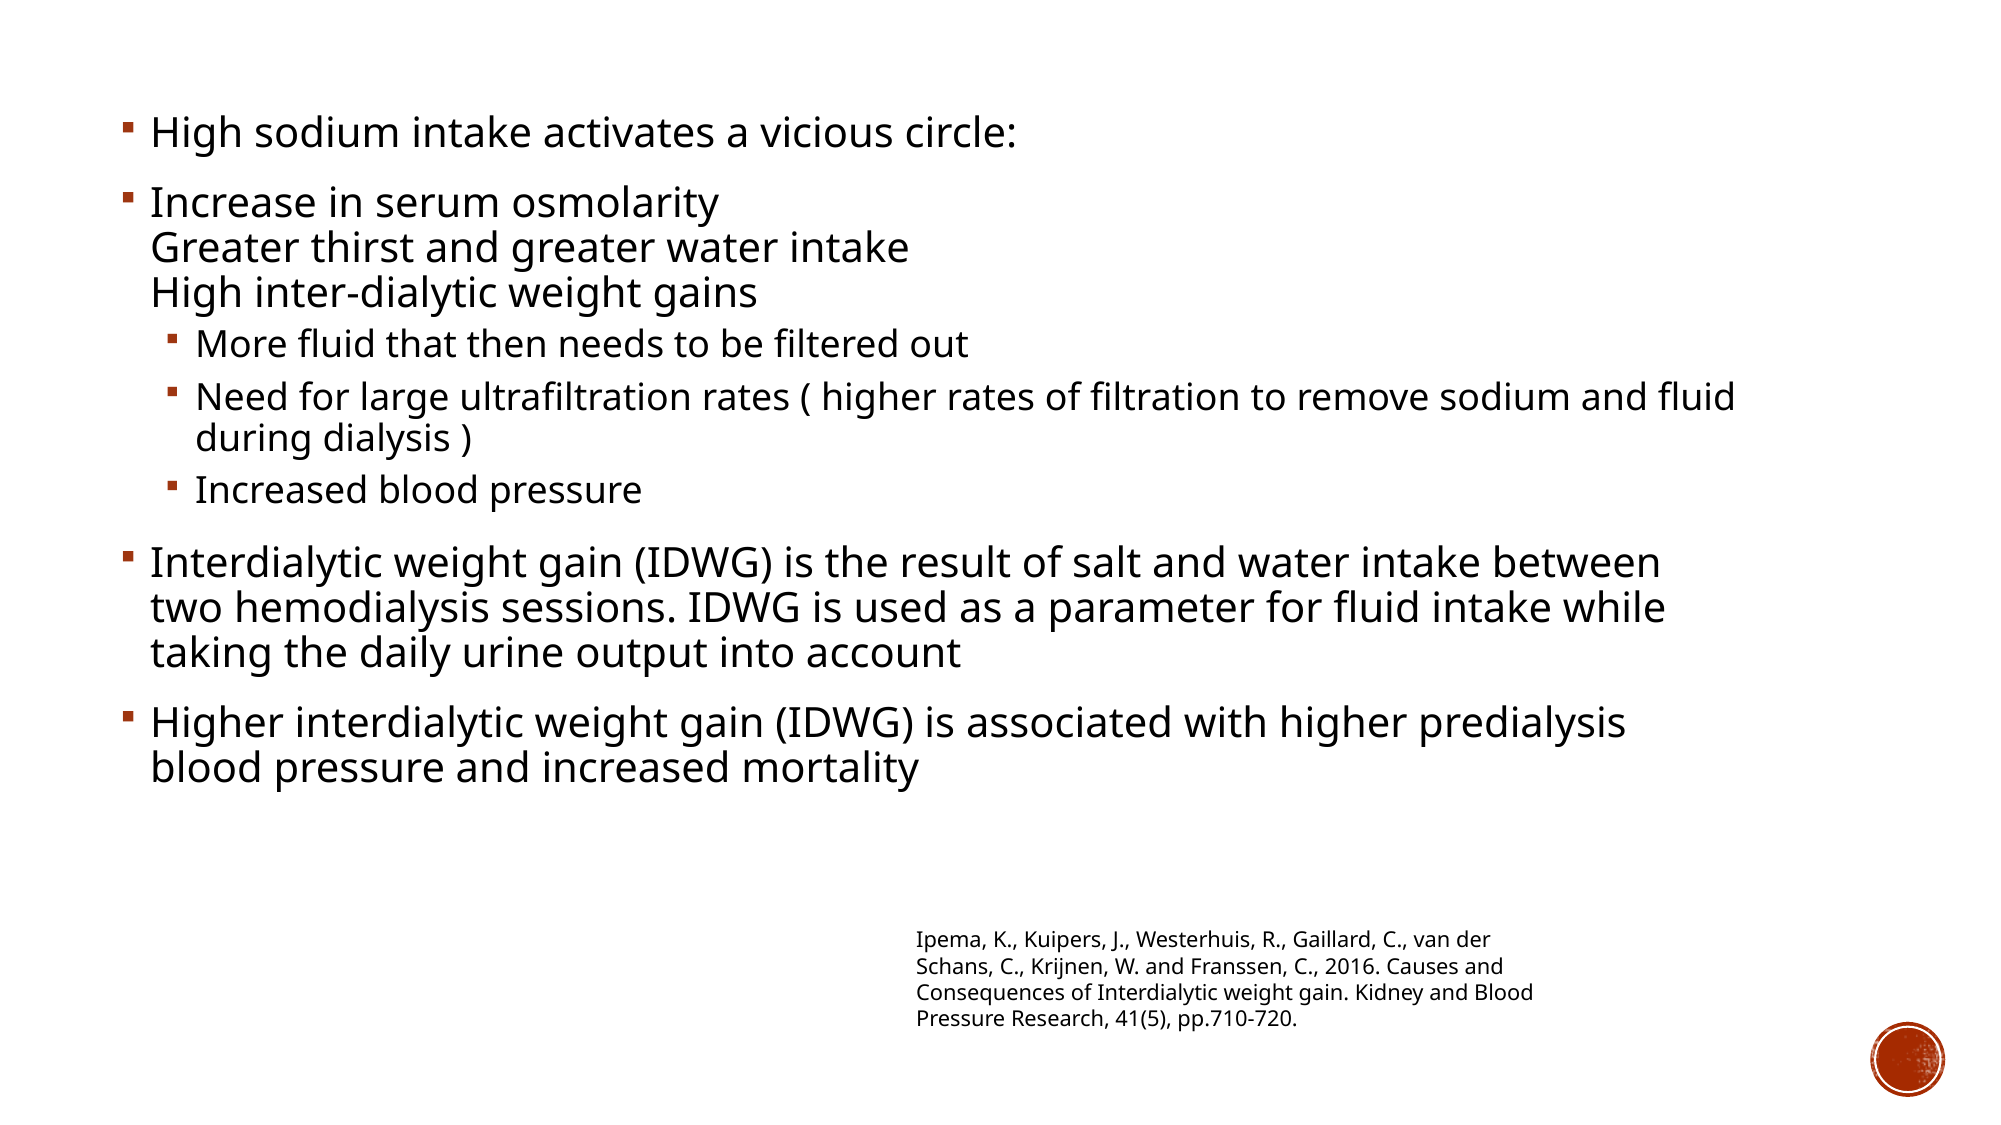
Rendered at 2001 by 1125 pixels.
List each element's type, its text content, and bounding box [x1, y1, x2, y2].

text_box Ipema, K., Kuipers, J., Westerhuis, R., Gaillard, C., van der Schans, C., Krijnen, W. and Franssen, C., 2016. Causes and Consequences of Interdialytic weight gain. Kidney and Blood Pressure Research, 41(5), pp.710-720. [901, 918, 1577, 1084]
list High sodium intake activates a vicious circle: Increase in serum osmolarity Greater thirst and greater water intake High inter-dialytic weight gains More fluid that then needs to be filtered out Need for large ultrafiltration rates ( higher rates of filtration to remove sodium and fluid during dialysis ) Increased blood pressure Interdialytic weight gain (IDWG) is the result of salt and water intake between two hemodialysis sessions. IDWG is used as a parameter for fluid intake while taking the daily urine output into account Higher interdialytic weight gain (IDWG) is associated with higher predialysis blood pressure and increased mortality [105, 104, 1756, 883]
